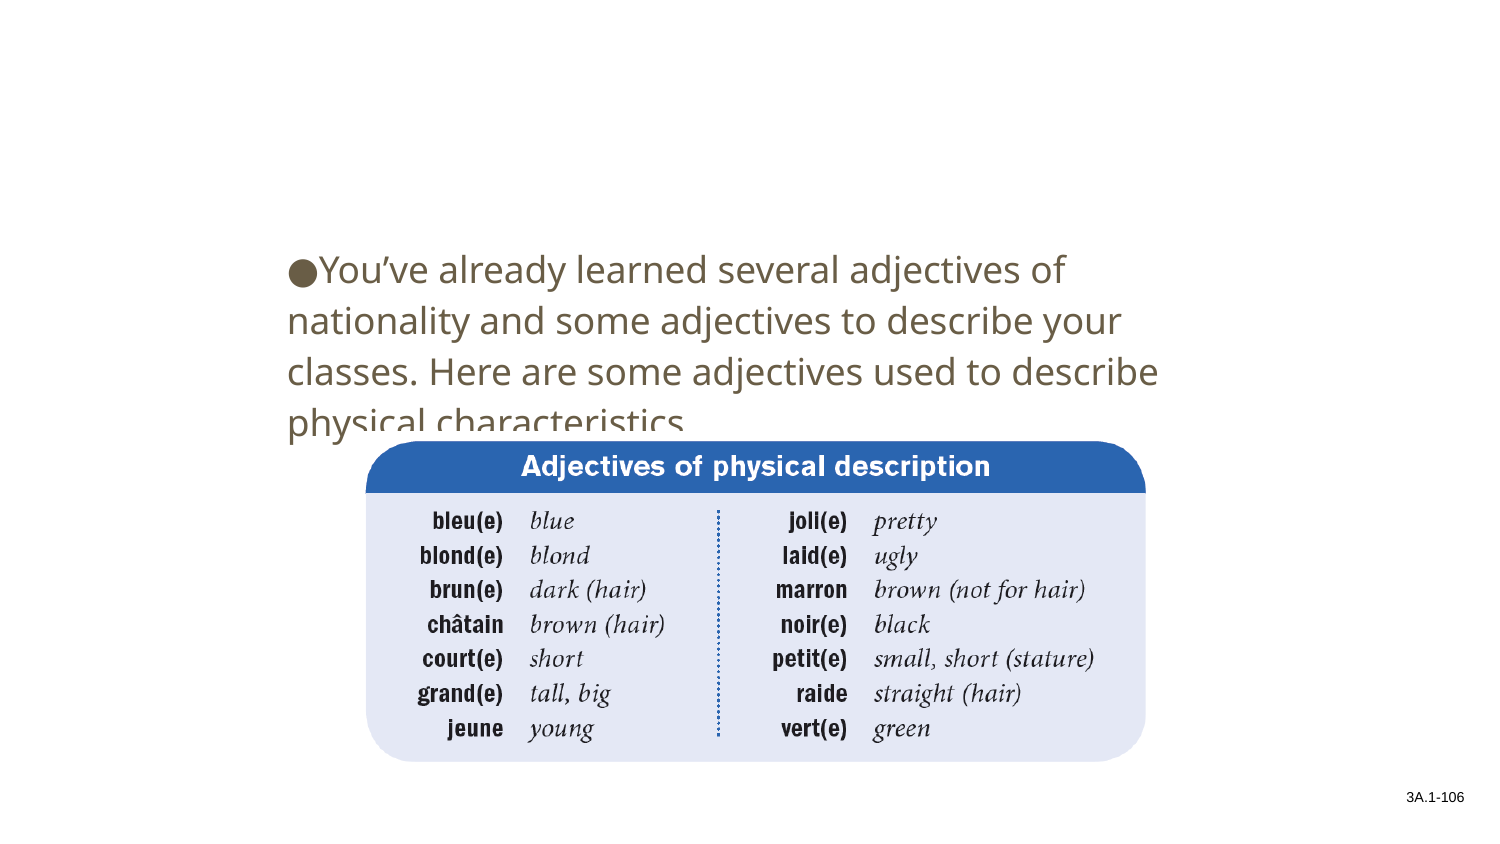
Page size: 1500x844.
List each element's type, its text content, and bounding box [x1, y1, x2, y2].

picture [346, 431, 1154, 766]
slide_number 3A.1-106 [1389, 764, 1480, 830]
list You’ve already learned several adjectives of nationality and some adjectives to describe your classes. Here are some adjectives used to describe physical characteristics. [271, 225, 1266, 460]
